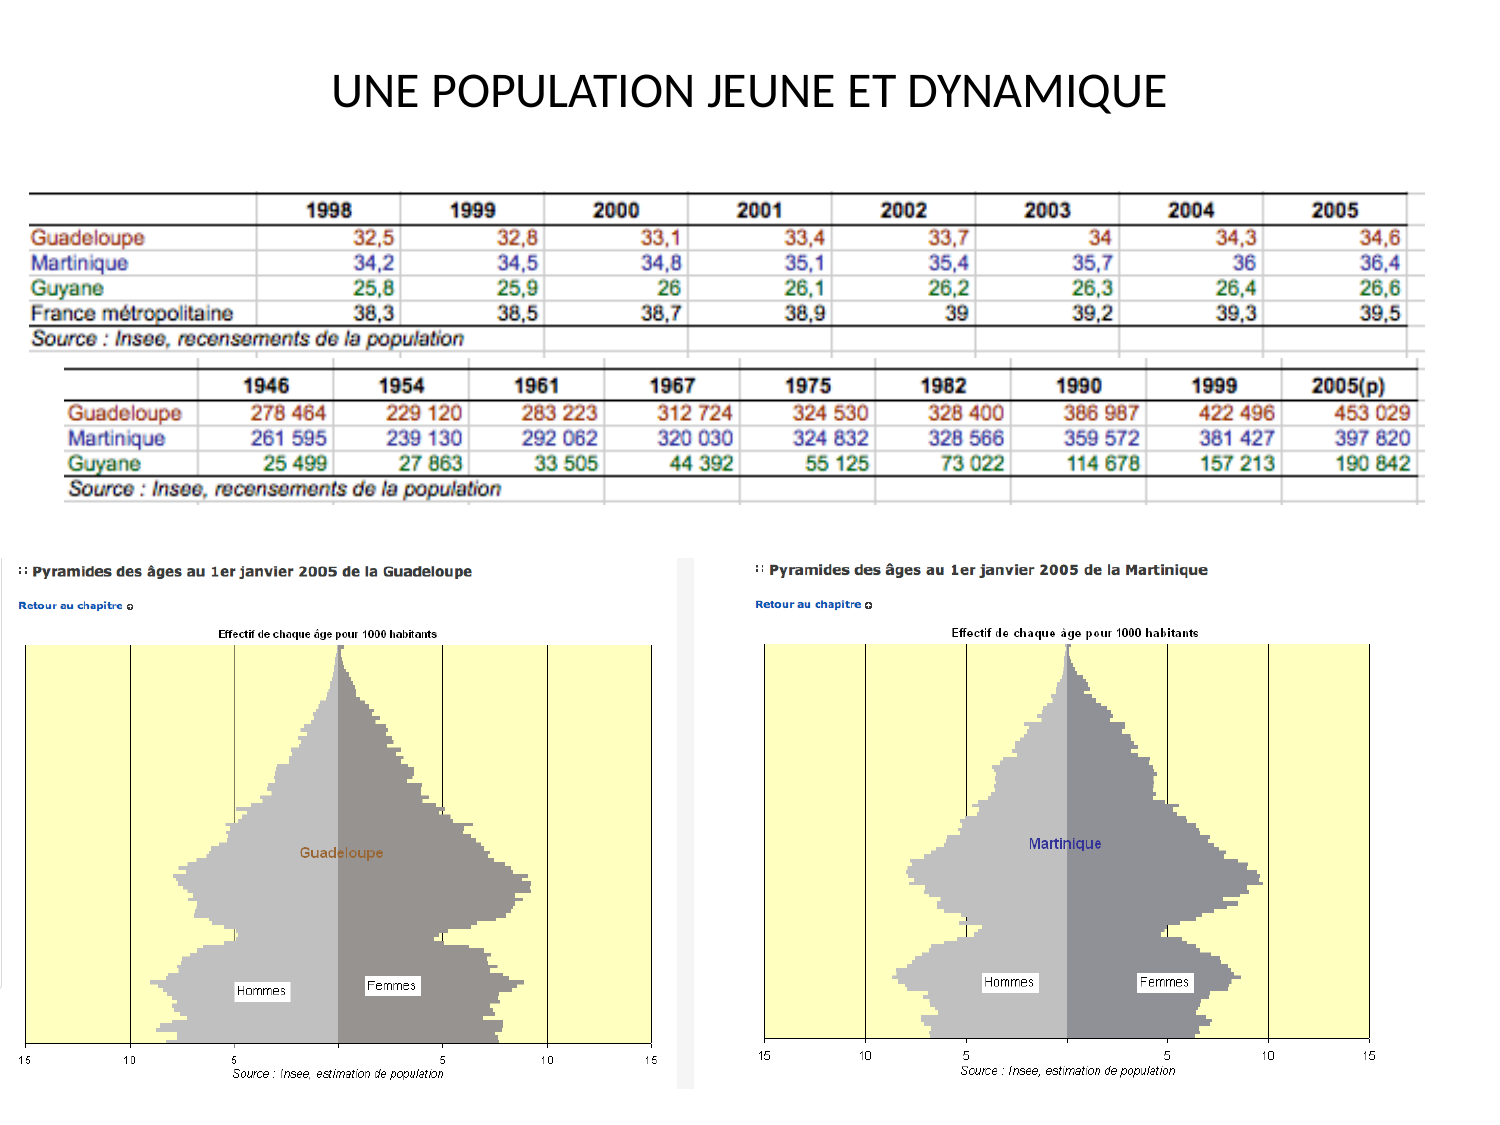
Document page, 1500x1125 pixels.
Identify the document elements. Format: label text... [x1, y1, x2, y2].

title UNE POPULATION JEUNE ET DYNAMIQUE [75, 45, 1425, 131]
picture [0, 557, 694, 1089]
picture [28, 191, 1426, 505]
picture [740, 556, 1422, 1089]
